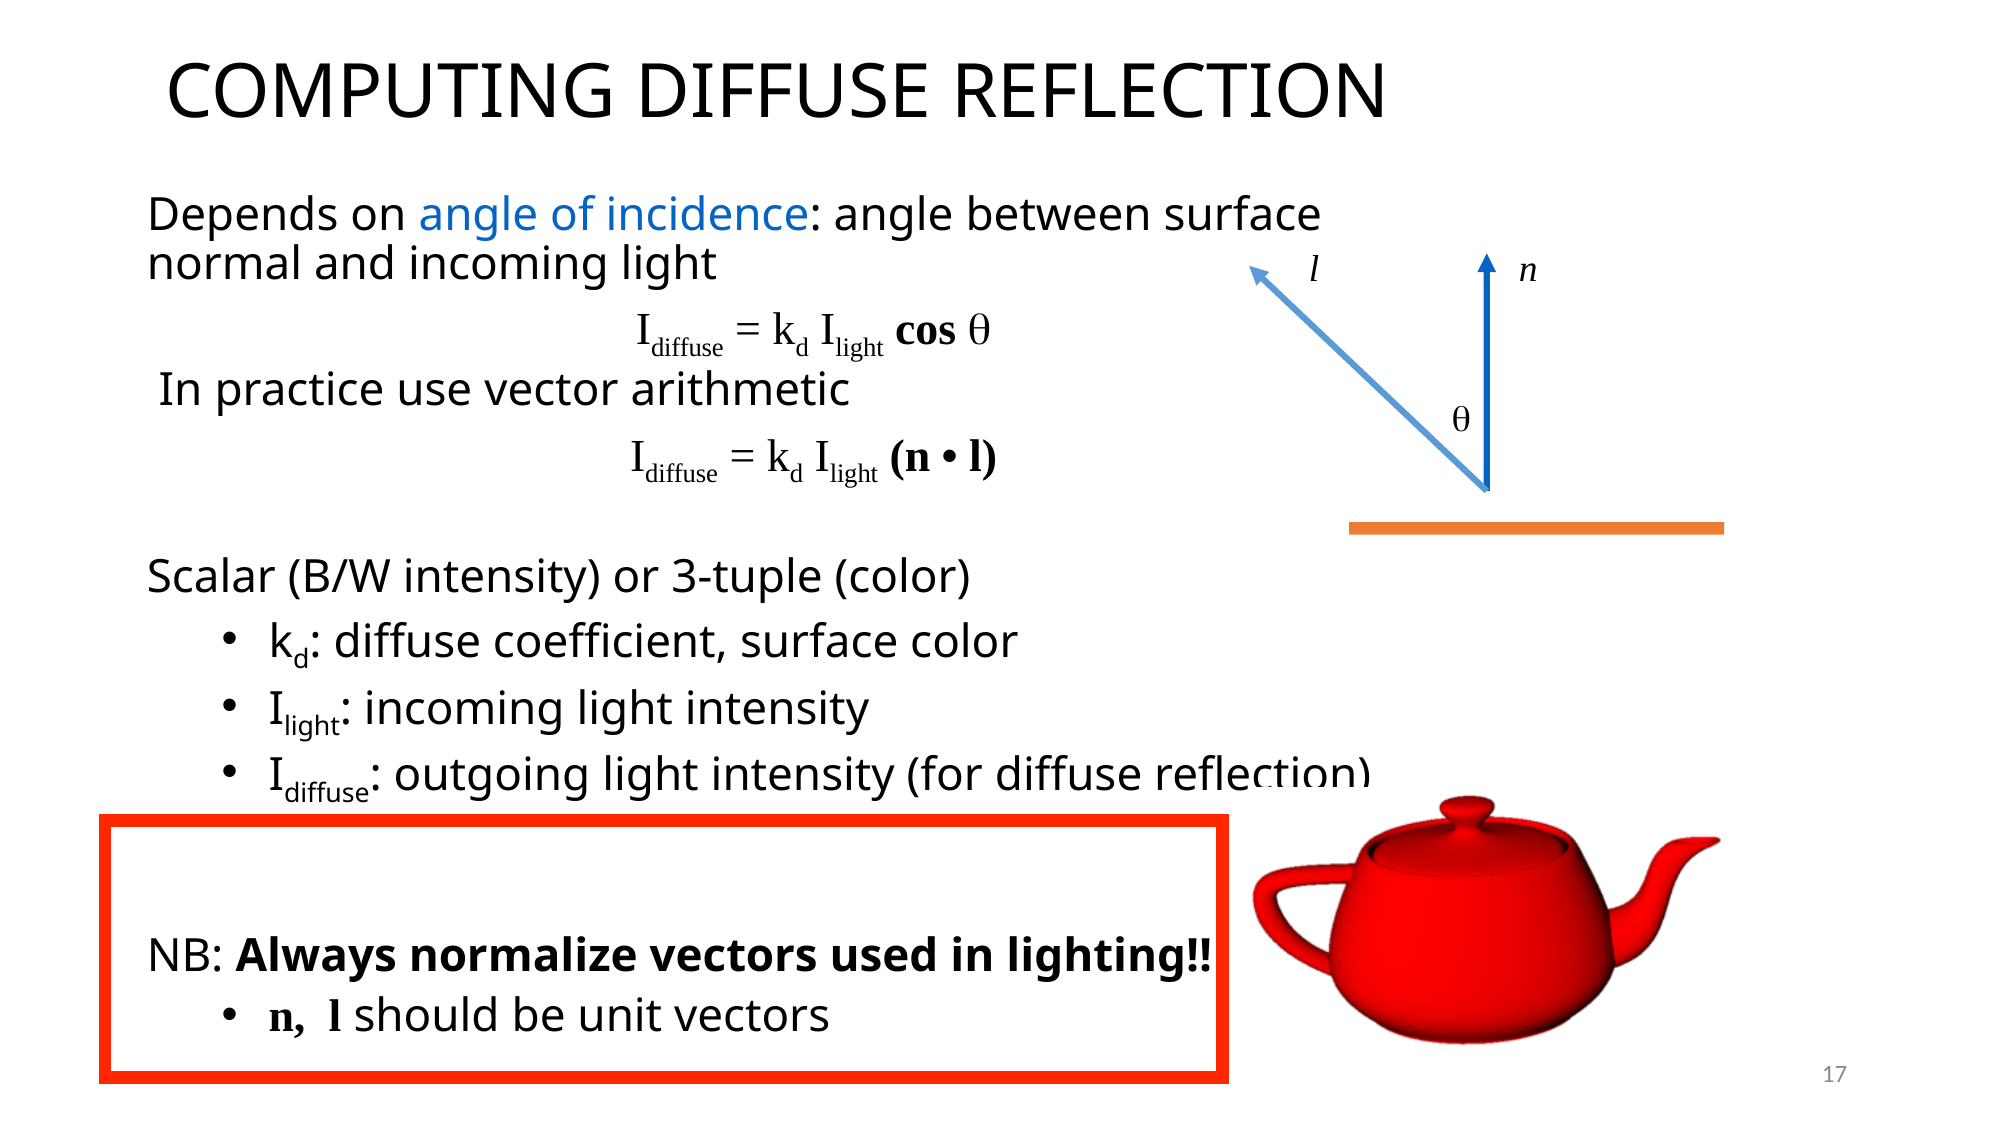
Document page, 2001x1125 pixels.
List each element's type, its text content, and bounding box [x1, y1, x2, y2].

title Computing Diffuse Reflection [150, 37, 1625, 150]
slide_number 17 [1412, 1042, 1863, 1103]
text_box [105, 820, 1223, 1078]
list Depends on angle of incidence: angle between surface normal and incoming light Idiffuse = kd Ilight cos  In practice use vector arithmetic Idiffuse = kd Ilight (n • l) Scalar (B/W intensity) or 3-tuple (color) kd: diffuse coefficient, surface color Ilight: incoming light intensity Idiffuse: outgoing light intensity (for diffuse reflection) NB: Always normalize vectors used in lighting!! n, l should be unit vectors [113, 182, 1421, 1125]
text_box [1249, 235, 1725, 529]
picture [1249, 787, 1725, 1052]
